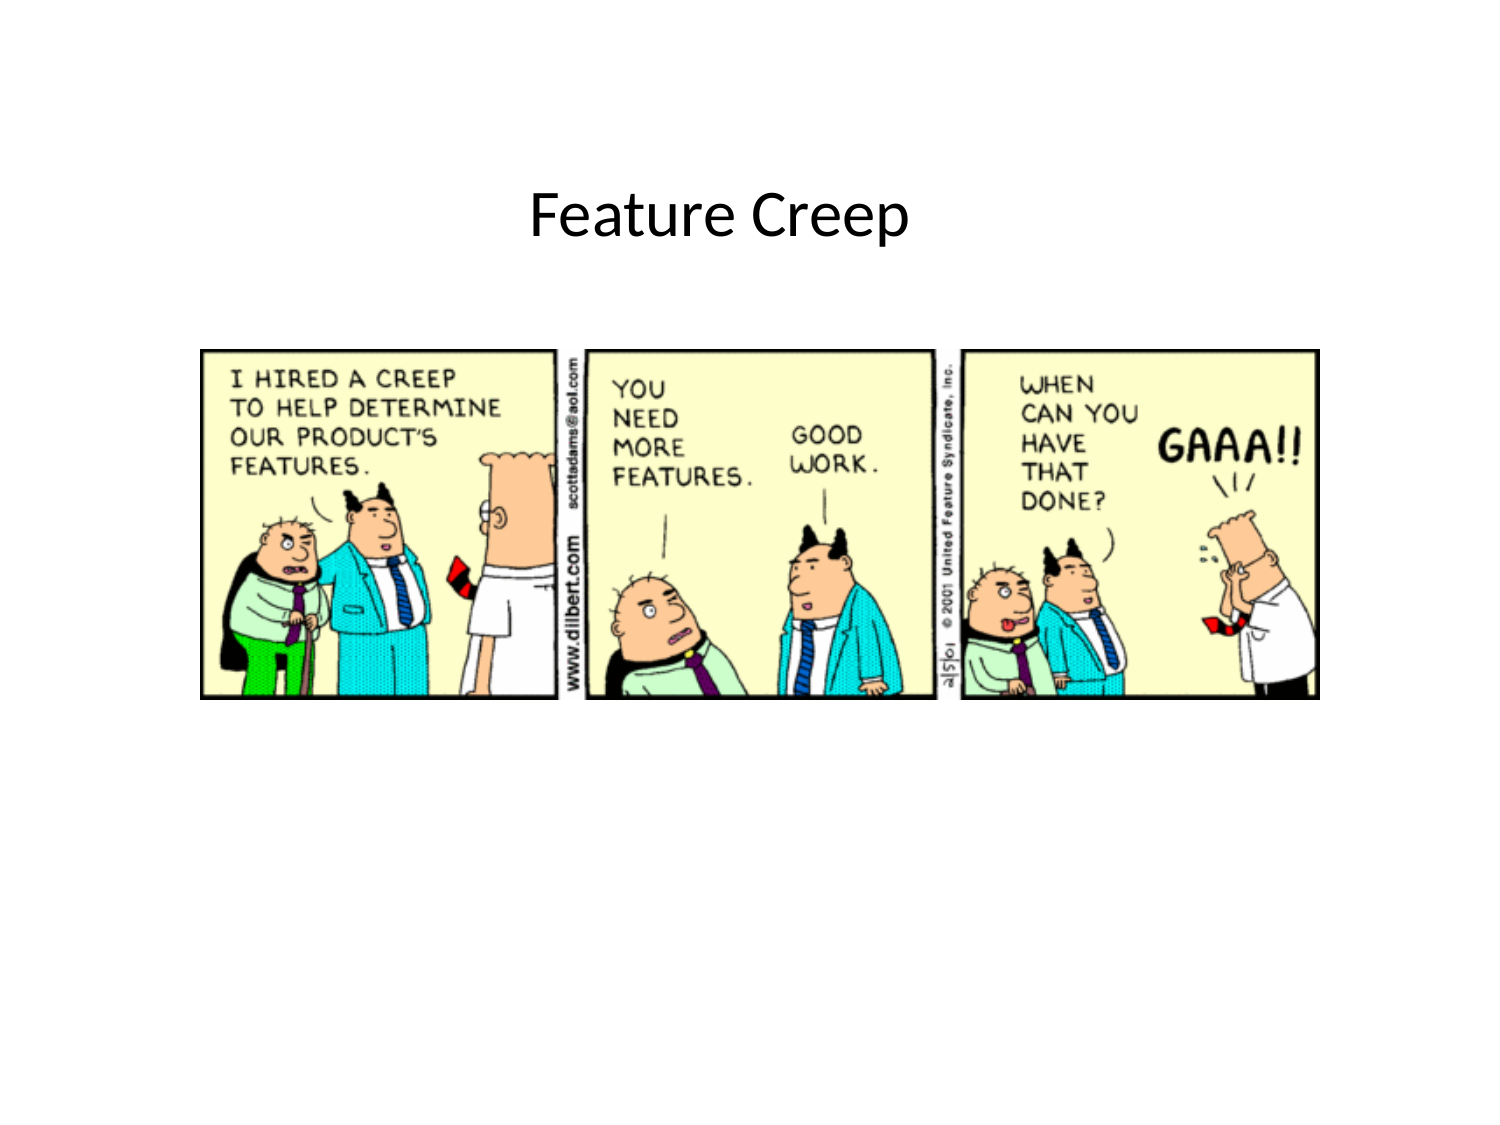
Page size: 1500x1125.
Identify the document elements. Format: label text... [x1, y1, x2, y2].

picture [199, 349, 1321, 701]
text_box Feature Creep [514, 162, 926, 258]
